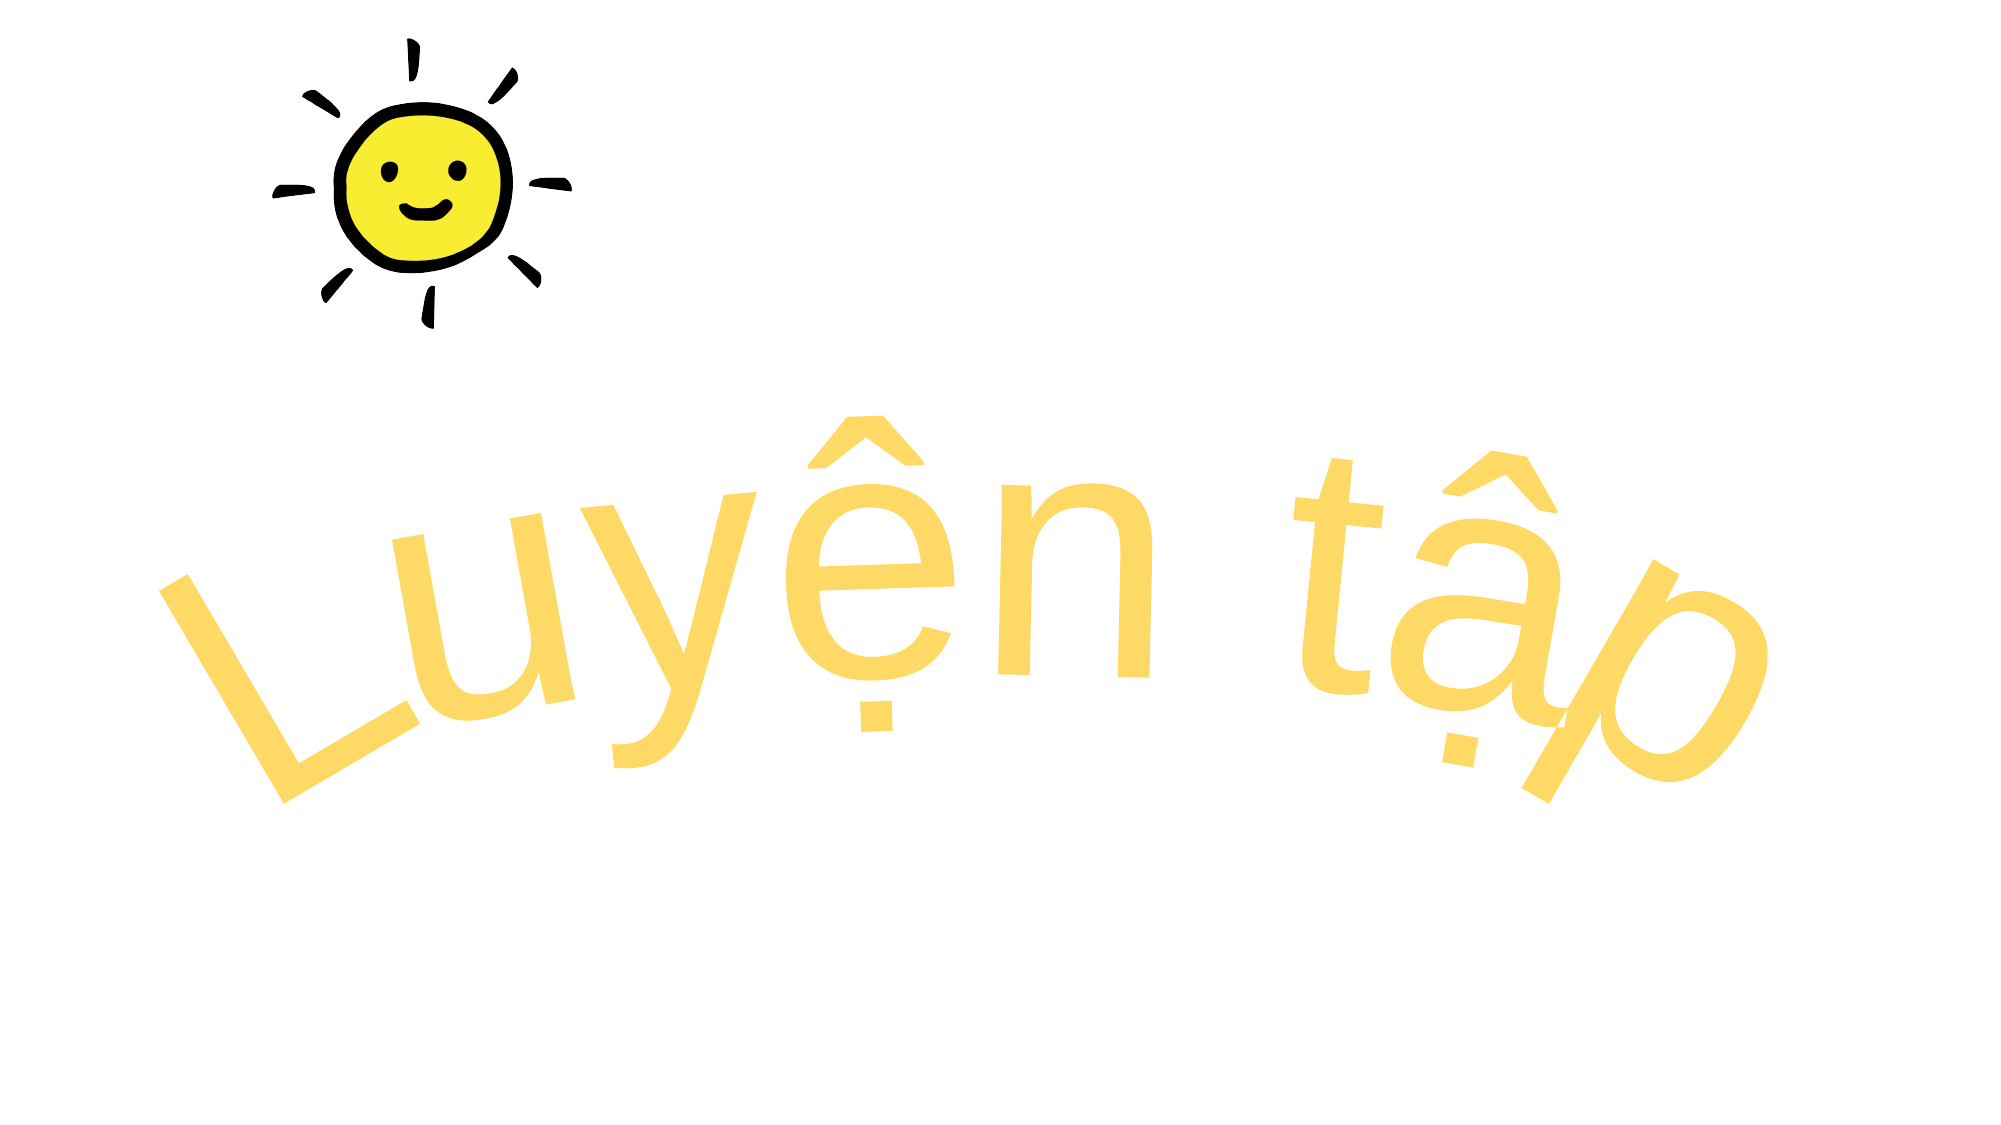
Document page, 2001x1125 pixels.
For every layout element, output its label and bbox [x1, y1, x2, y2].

picture [272, 38, 572, 329]
